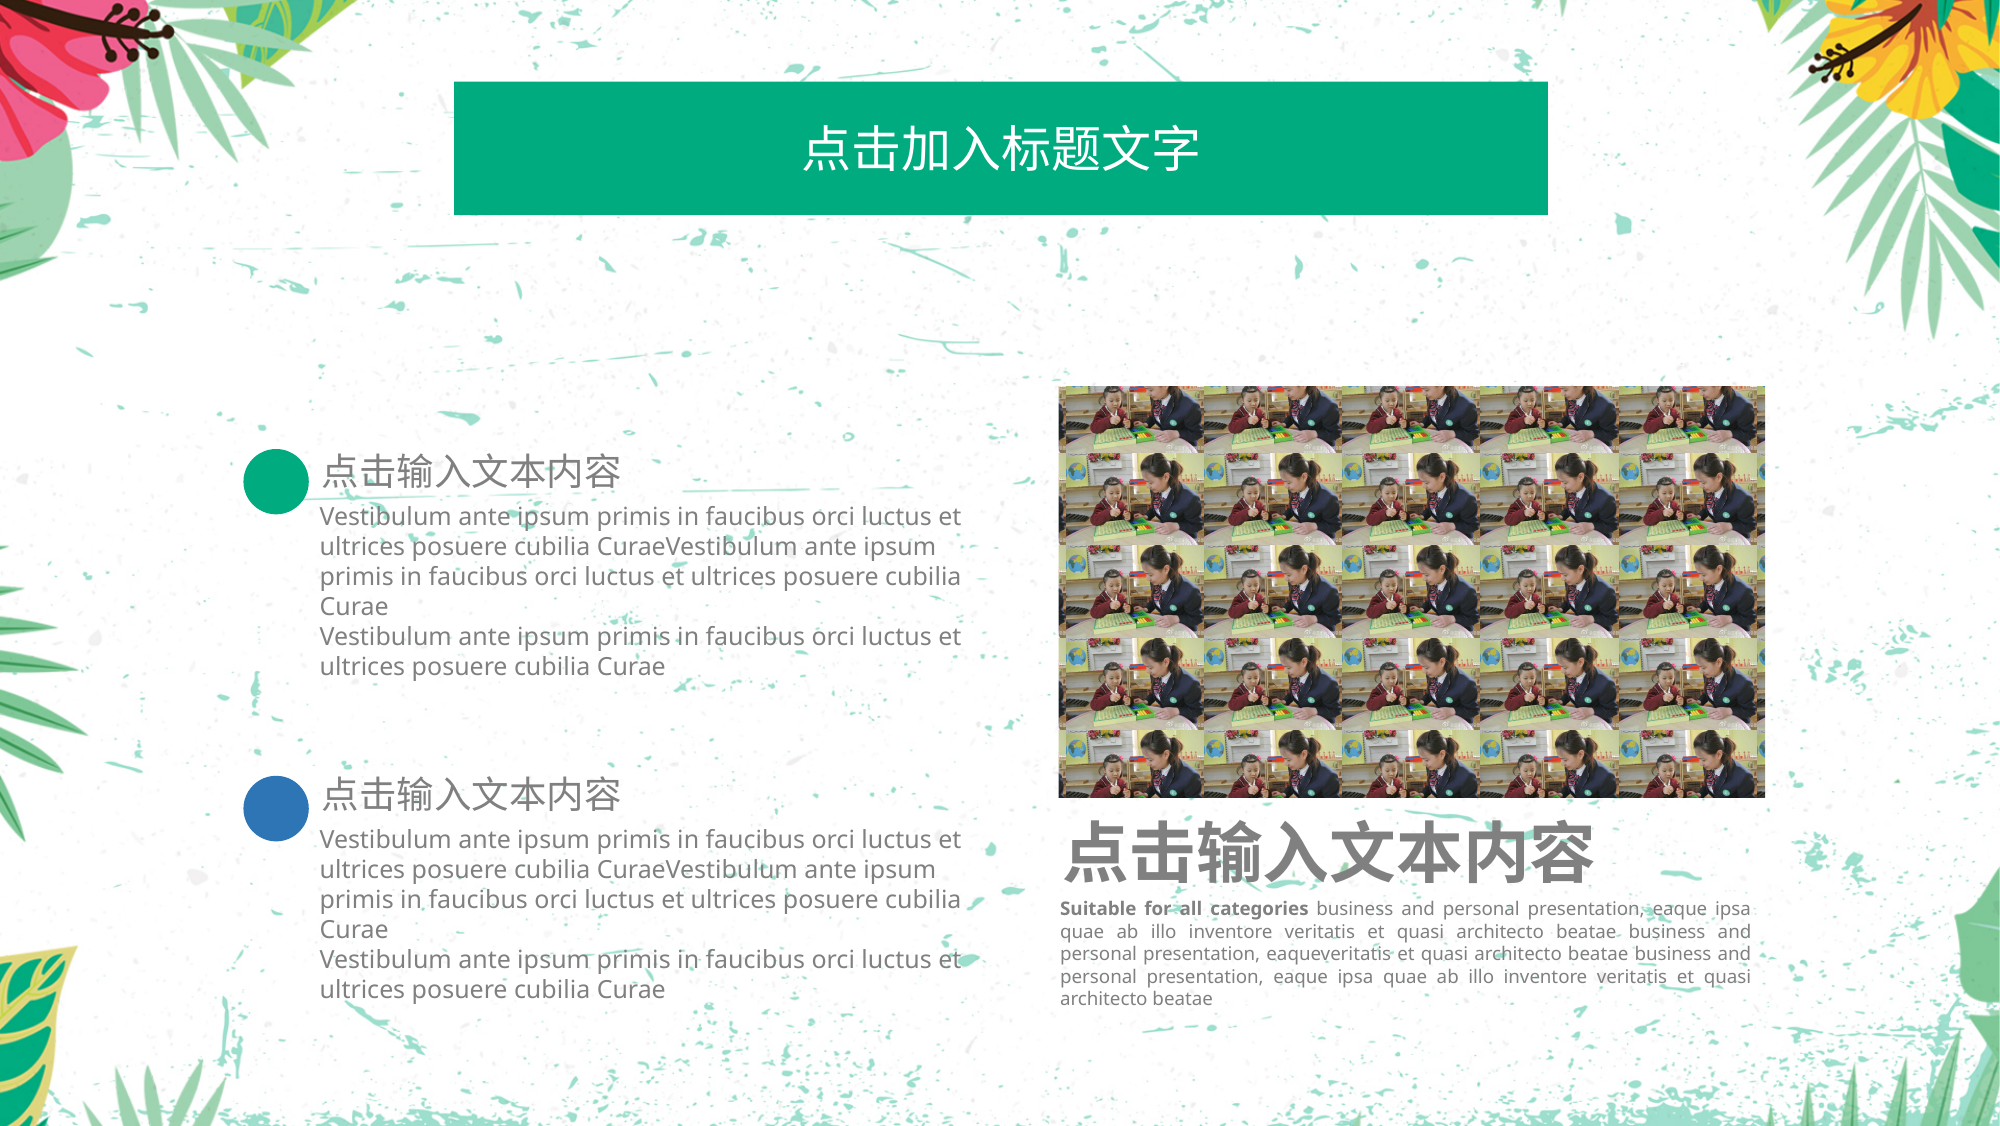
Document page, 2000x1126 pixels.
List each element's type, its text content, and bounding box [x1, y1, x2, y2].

text_box 点击输入文本内容 [306, 763, 734, 823]
text_box [242, 774, 310, 843]
text_box Vestibulum ante ipsum primis in faucibus orci luctus et ultrices posuere cubilia CuraeVestibulum ante ipsum primis in faucibus orci luctus et ultrices posuere cubilia Curae Vestibulum ante ipsum primis in faucibus orci luctus et ultrices posuere cubilia Curae [304, 493, 981, 718]
text_box Vestibulum ante ipsum primis in faucibus orci luctus et ultrices posuere cubilia CuraeVestibulum ante ipsum primis in faucibus orci luctus et ultrices posuere cubilia Curae Vestibulum ante ipsum primis in faucibus orci luctus et ultrices posuere cubilia Curae [304, 816, 981, 1041]
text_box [454, 81, 1548, 216]
text_box [242, 447, 310, 516]
picture [0, 0, 2000, 1126]
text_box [1045, 386, 1766, 996]
text_box 点击输入文本内容 [306, 440, 722, 501]
